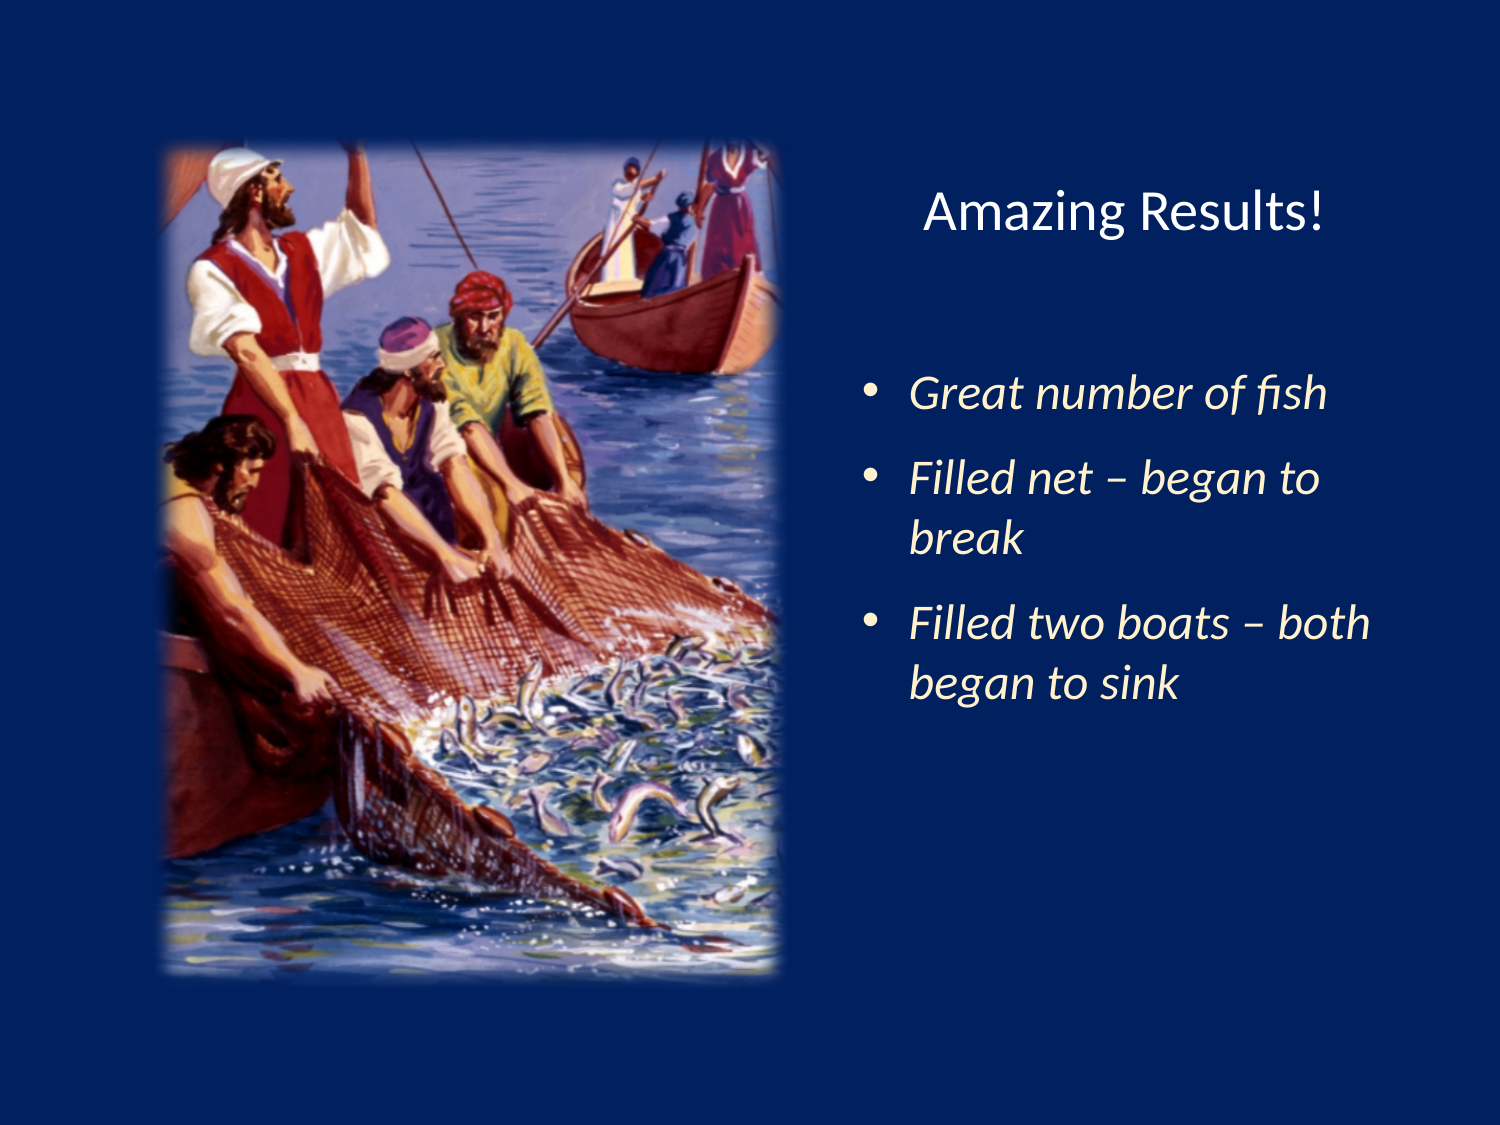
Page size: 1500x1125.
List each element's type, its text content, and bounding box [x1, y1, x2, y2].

text_box Great number of fish Filled net – began to break Filled two boats – both began to sink [847, 351, 1403, 717]
text_box Amazing Results! [847, 164, 1403, 249]
picture [150, 133, 790, 992]
